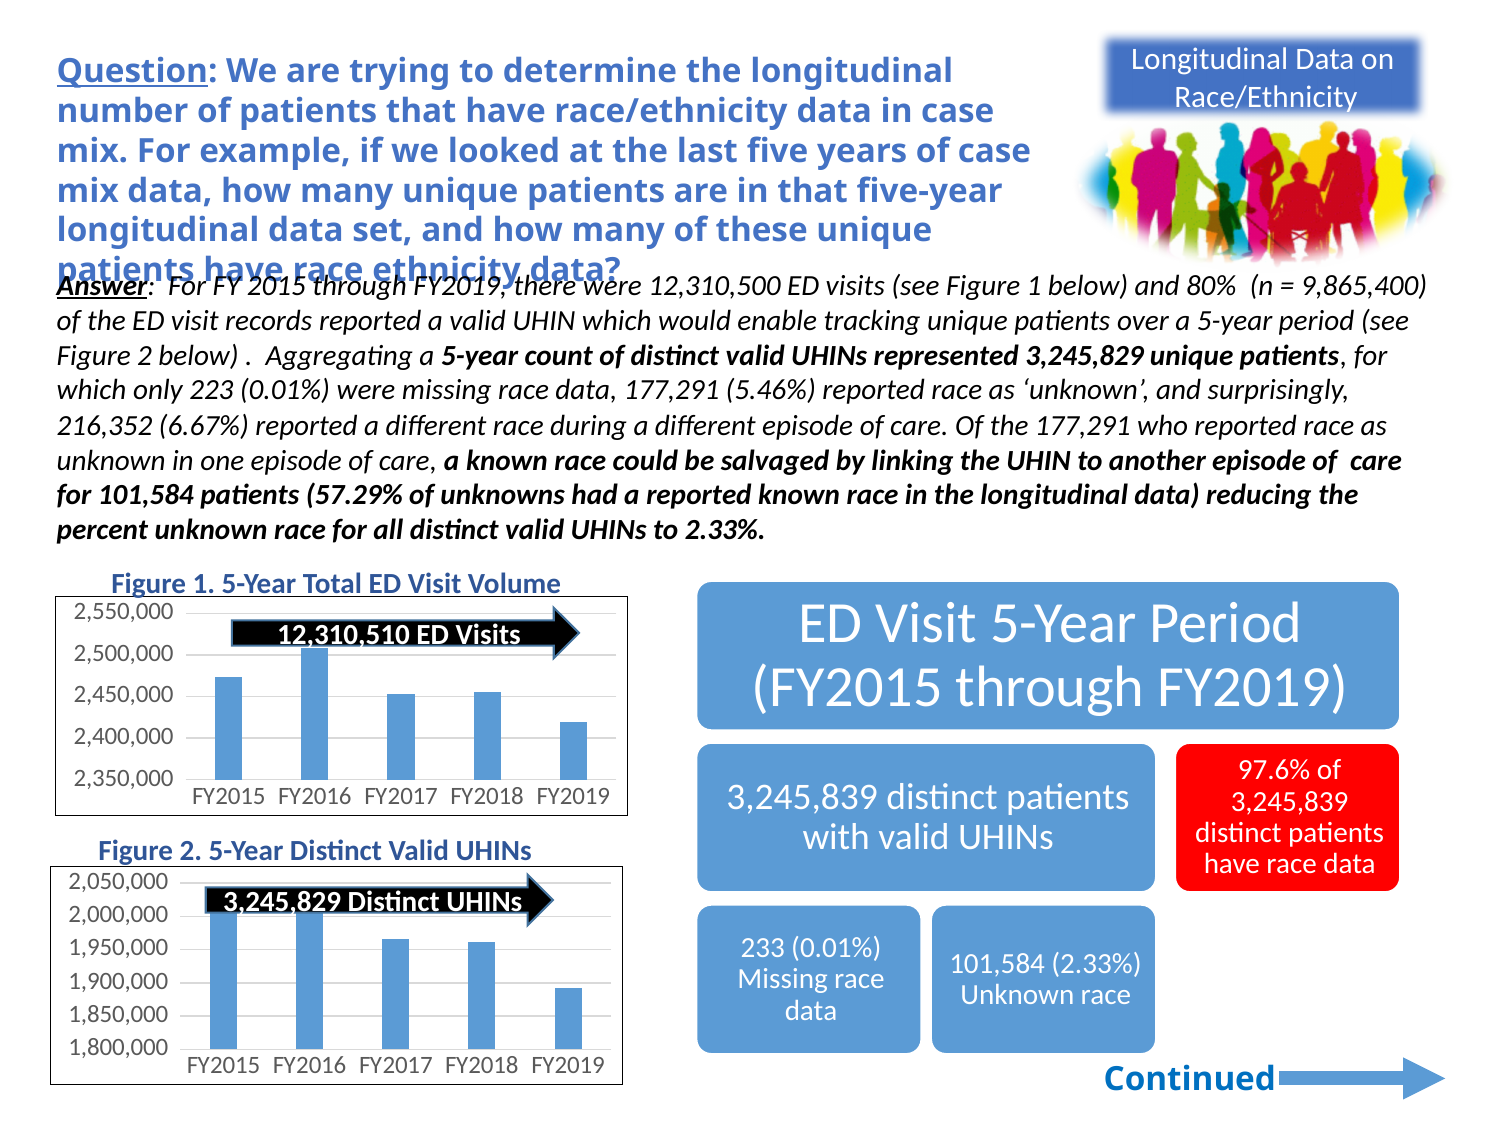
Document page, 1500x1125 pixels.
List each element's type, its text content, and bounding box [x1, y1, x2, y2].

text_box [696, 580, 1401, 1055]
text_box Answer: For FY 2015 through FY2019, there were 12,310,500 ED visits (see Figure 1 below) and 80% (n = 9,865,400) of the ED visit records reported a valid UHIN which would enable tracking unique patients over a 5-year period (see Figure 2 below) . Aggregating a 5-year count of distinct valid UHINs represented 3,245,829 unique patients, for which only 223 (0.01%) were missing race data, 177,291 (5.46%) reported race as ‘unknown’, and surprisingly, 216,352 (6.67%) reported a different race during a different episode of care. Of the 177,291 who reported race as unknown in one episode of care, a known race could be salvaged by linking the UHIN to another episode of care for 101,584 patients (57.29% of unknowns had a reported known race in the longitudinal data) reducing the percent unknown race for all distinct valid UHINs to 2.33%. [41, 258, 1455, 554]
chart [55, 596, 628, 816]
text_box Figure 1. 5-Year Total ED Visit Volume [96, 557, 577, 596]
text_box Figure 2. 5-Year Distinct Valid UHINs [83, 823, 548, 866]
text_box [1067, 30, 1459, 274]
chart [50, 866, 623, 1085]
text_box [1106, 1050, 1446, 1106]
text_box Question: We are trying to determine the longitudinal number of patients that have race/ethnicity data in case mix. For example, if we looked at the last five years of case mix data, how many unique patients are in that five-year longitudinal data set, and how many of these unique patients have race ethnicity data? [41, 41, 1064, 258]
